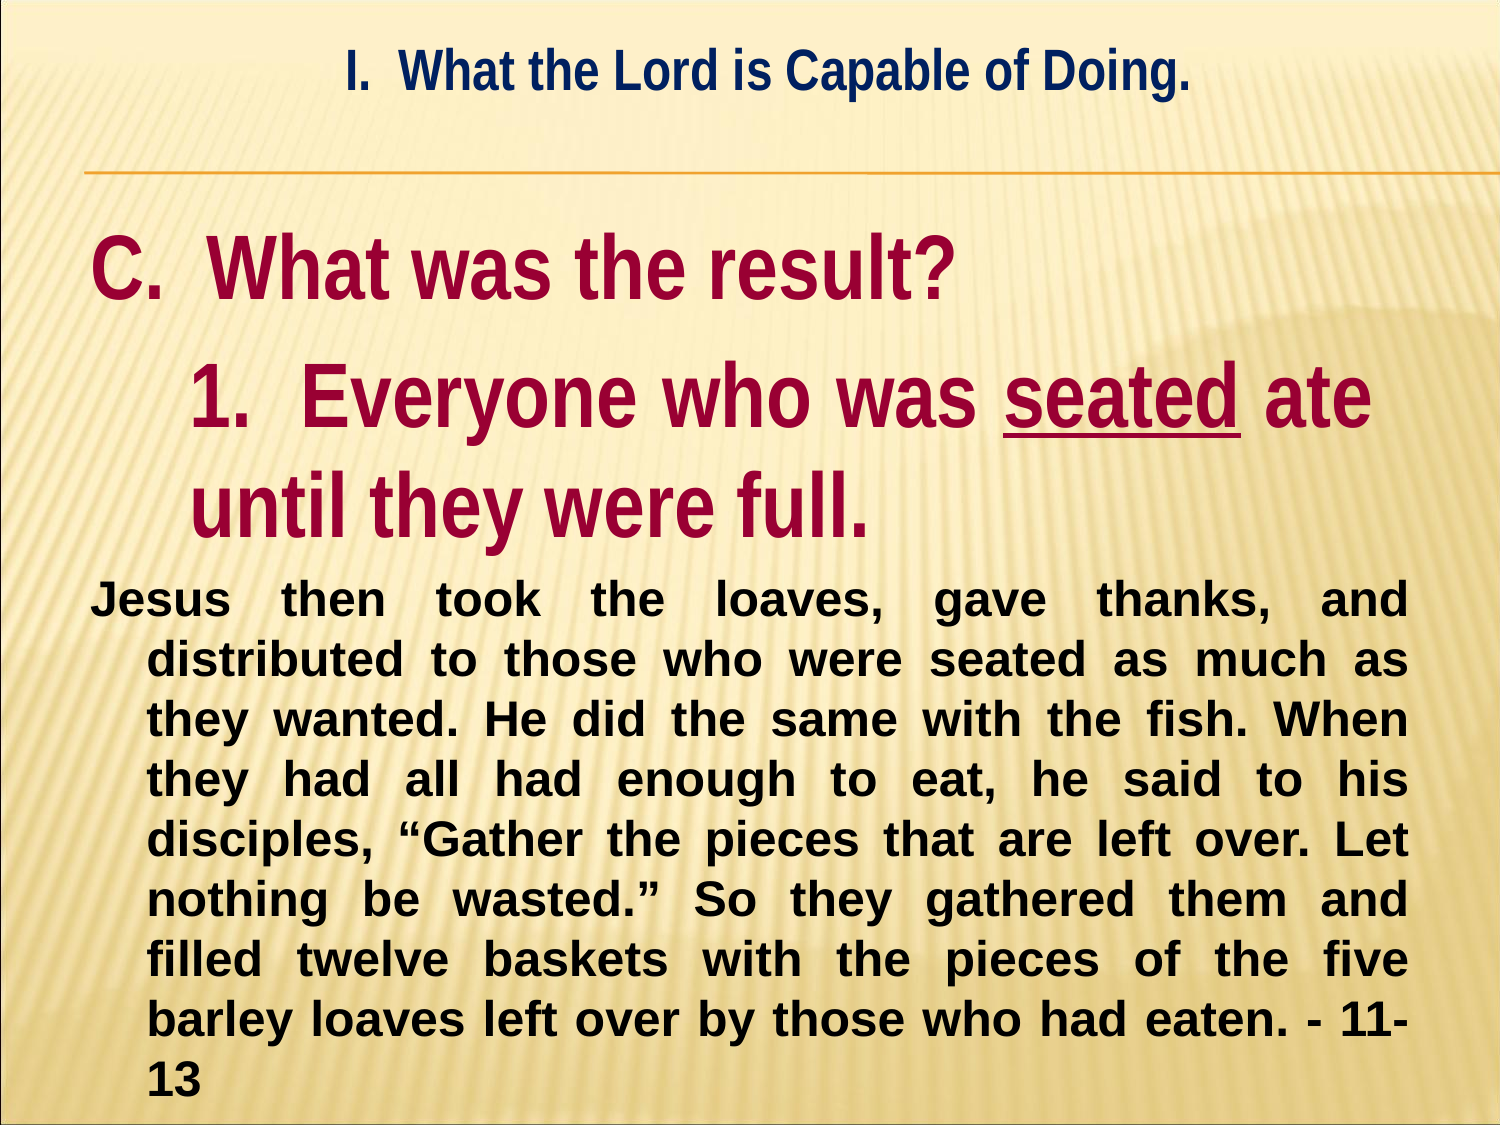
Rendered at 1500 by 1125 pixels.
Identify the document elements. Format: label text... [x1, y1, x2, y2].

list C. What was the result? 1. Everyone who was seated ate until they were full. Jesus then took the loaves, gave thanks, and distributed to those who were seated as much as they wanted. He did the same with the fish. When they had all had enough to eat, he said to his disciples, “Gather the pieces that are left over. Let nothing be wasted.” So they gathered them and filled twelve baskets with the pieces of the five barley loaves left over by those who had eaten. - 11-13 [75, 200, 1425, 1125]
text_box I. What the Lord is Capable of Doing. [124, 24, 1413, 110]
picture [0, 0, 1500, 1125]
